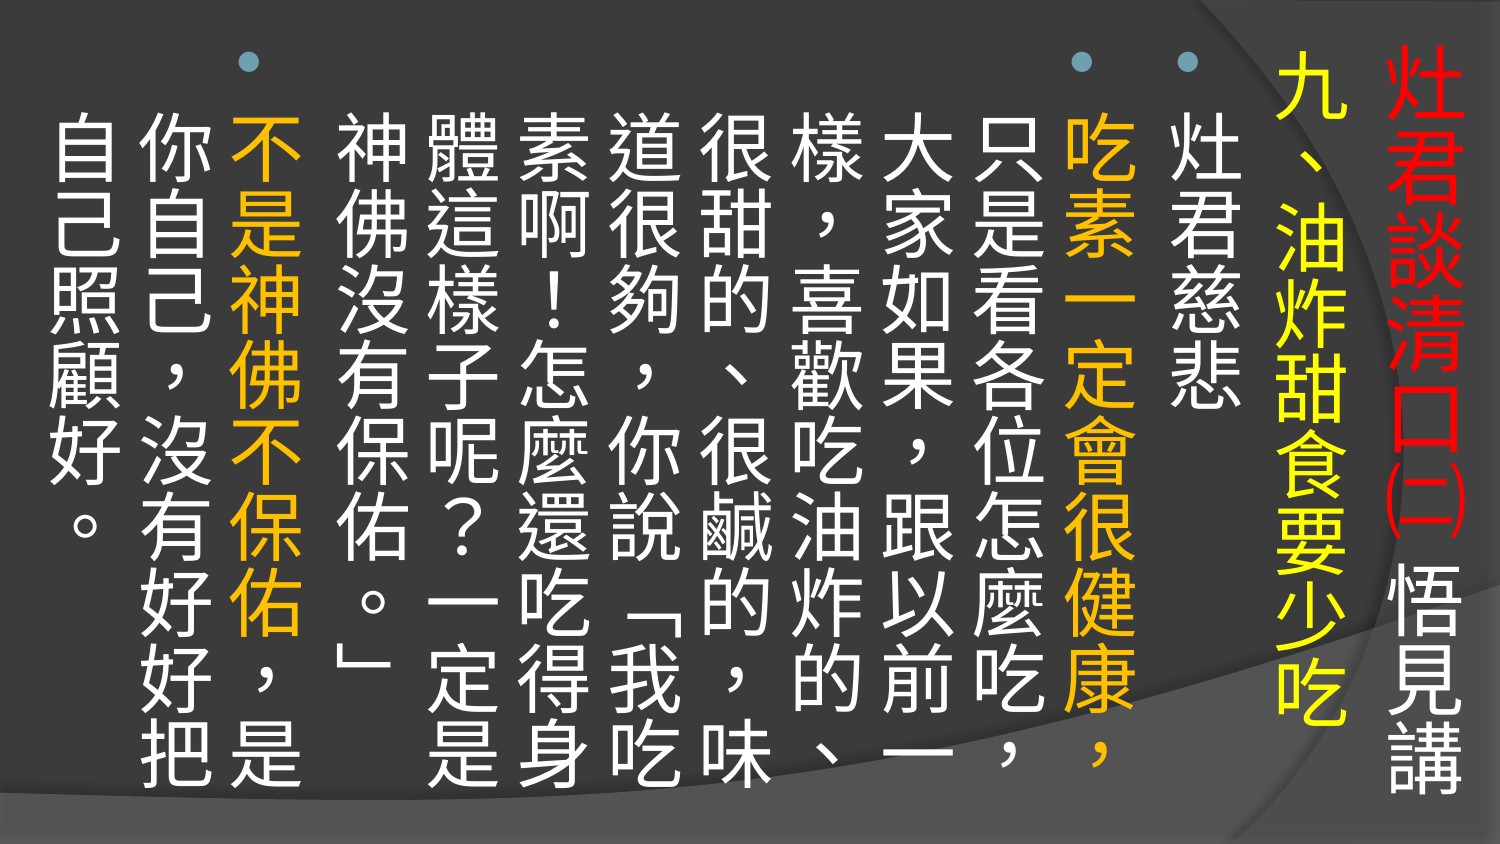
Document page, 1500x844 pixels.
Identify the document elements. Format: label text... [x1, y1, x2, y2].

list 九、油炸甜食要少吃 灶君慈悲 吃素一定會很健康，只是看各位怎麼吃，大家如果，跟以前一樣，喜歡吃油炸的、很甜的、很鹹的，味道很夠，你說「我吃素啊！怎麼還吃得身體這樣子呢？一定是神佛沒有保佑。」 不是神佛不保佑，是你自己，沒有好好把自己照顧好。 [29, 27, 1365, 820]
title 灶君談清口㈡ 悟見講 [1364, 21, 1483, 820]
